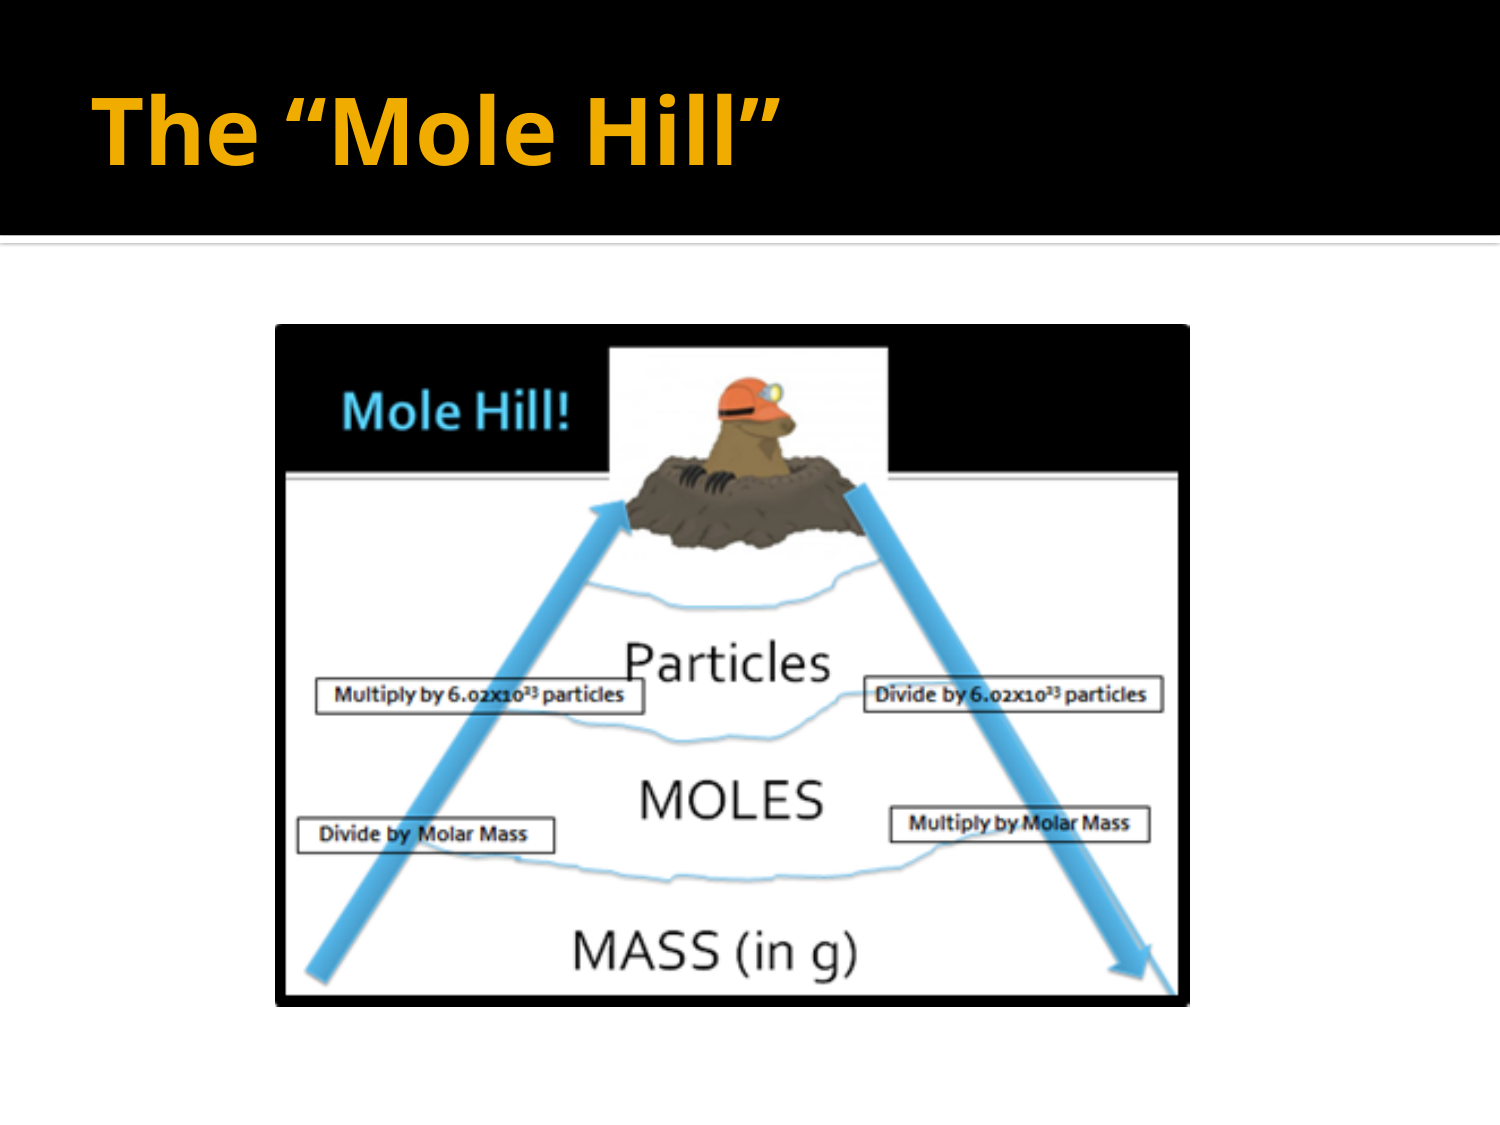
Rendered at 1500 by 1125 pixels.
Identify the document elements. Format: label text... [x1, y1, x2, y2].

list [274, 324, 1190, 1007]
title The “Mole Hill” [75, 25, 1425, 231]
